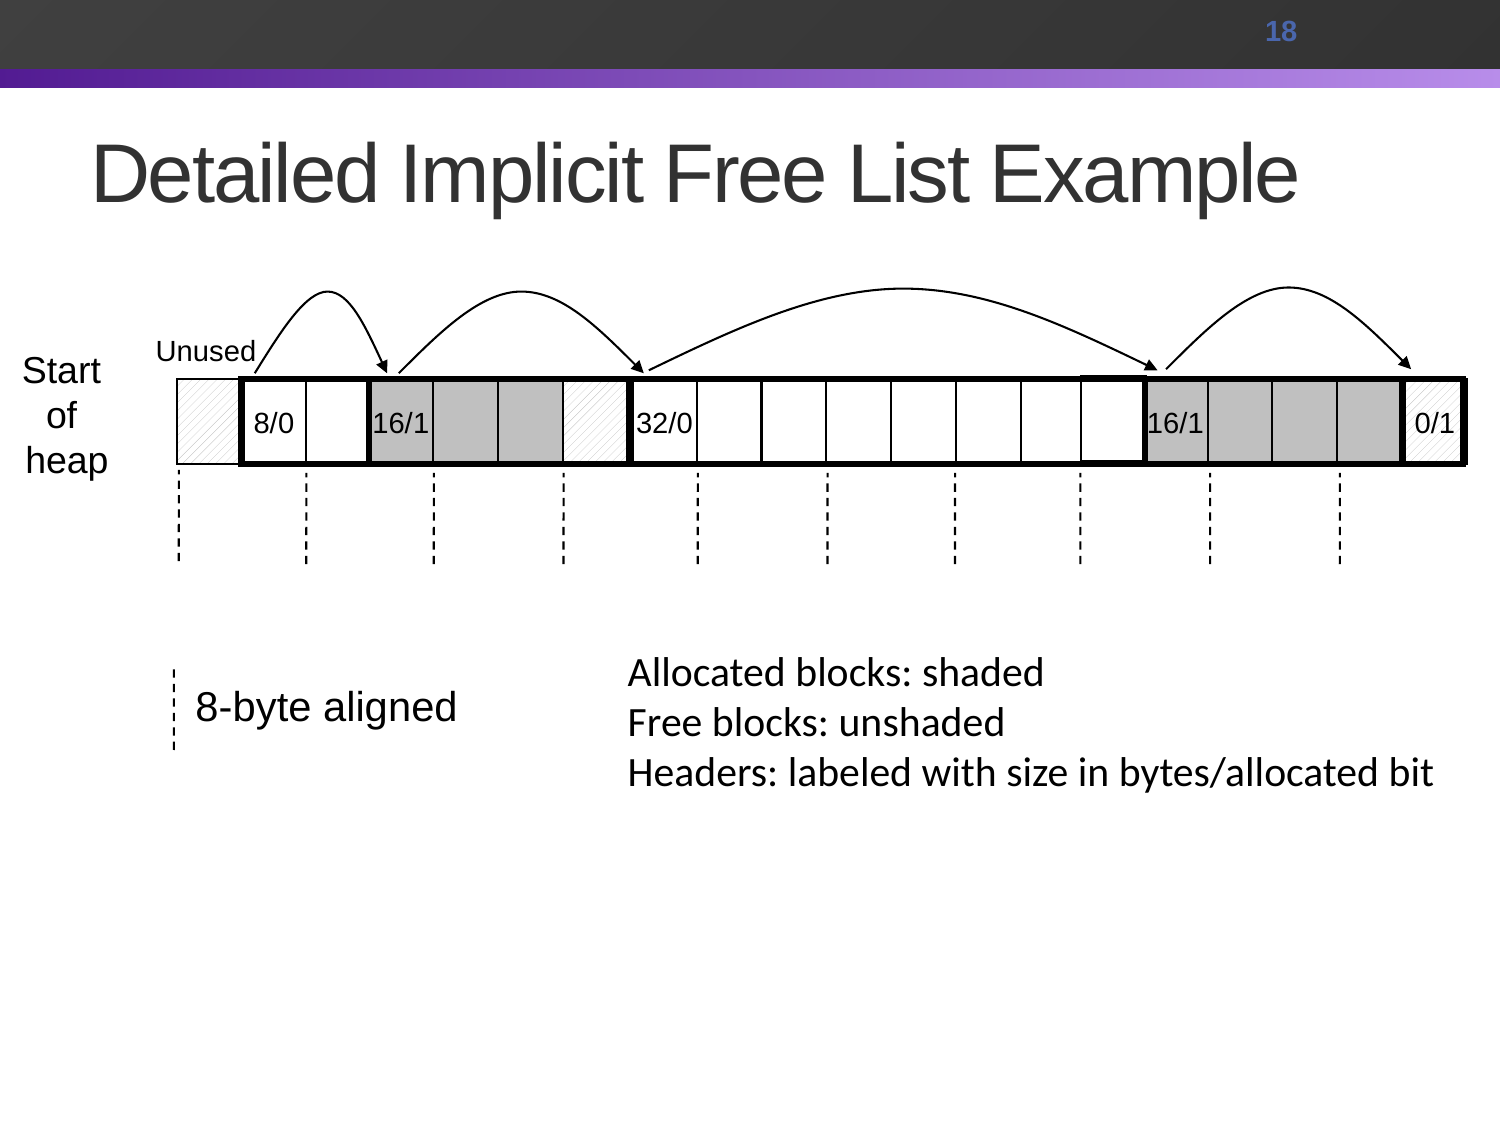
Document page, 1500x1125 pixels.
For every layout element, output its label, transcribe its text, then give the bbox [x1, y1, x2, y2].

text_box 8-byte aligned [180, 671, 487, 737]
text_box [648, 288, 1158, 371]
text_box [241, 378, 368, 464]
text_box 0/1 [1463, 379, 1468, 464]
text_box Start of heap [7, 338, 127, 489]
title Detailed Implicit Free List Example [75, 87, 1425, 250]
text_box [1166, 287, 1412, 370]
text_box [272, 291, 388, 374]
text_box [368, 378, 630, 464]
text_box [1402, 378, 1463, 464]
text_box [630, 378, 1146, 464]
text_box [398, 291, 644, 374]
text_box [176, 379, 241, 464]
text_box Unused [140, 325, 272, 375]
text_box [1146, 378, 1402, 464]
slide_number 18 [1250, 3, 1425, 57]
text_box Allocated blocks: shaded Free blocks: unshaded Headers: labeled with size in bytes/allocated bit [612, 637, 1450, 803]
